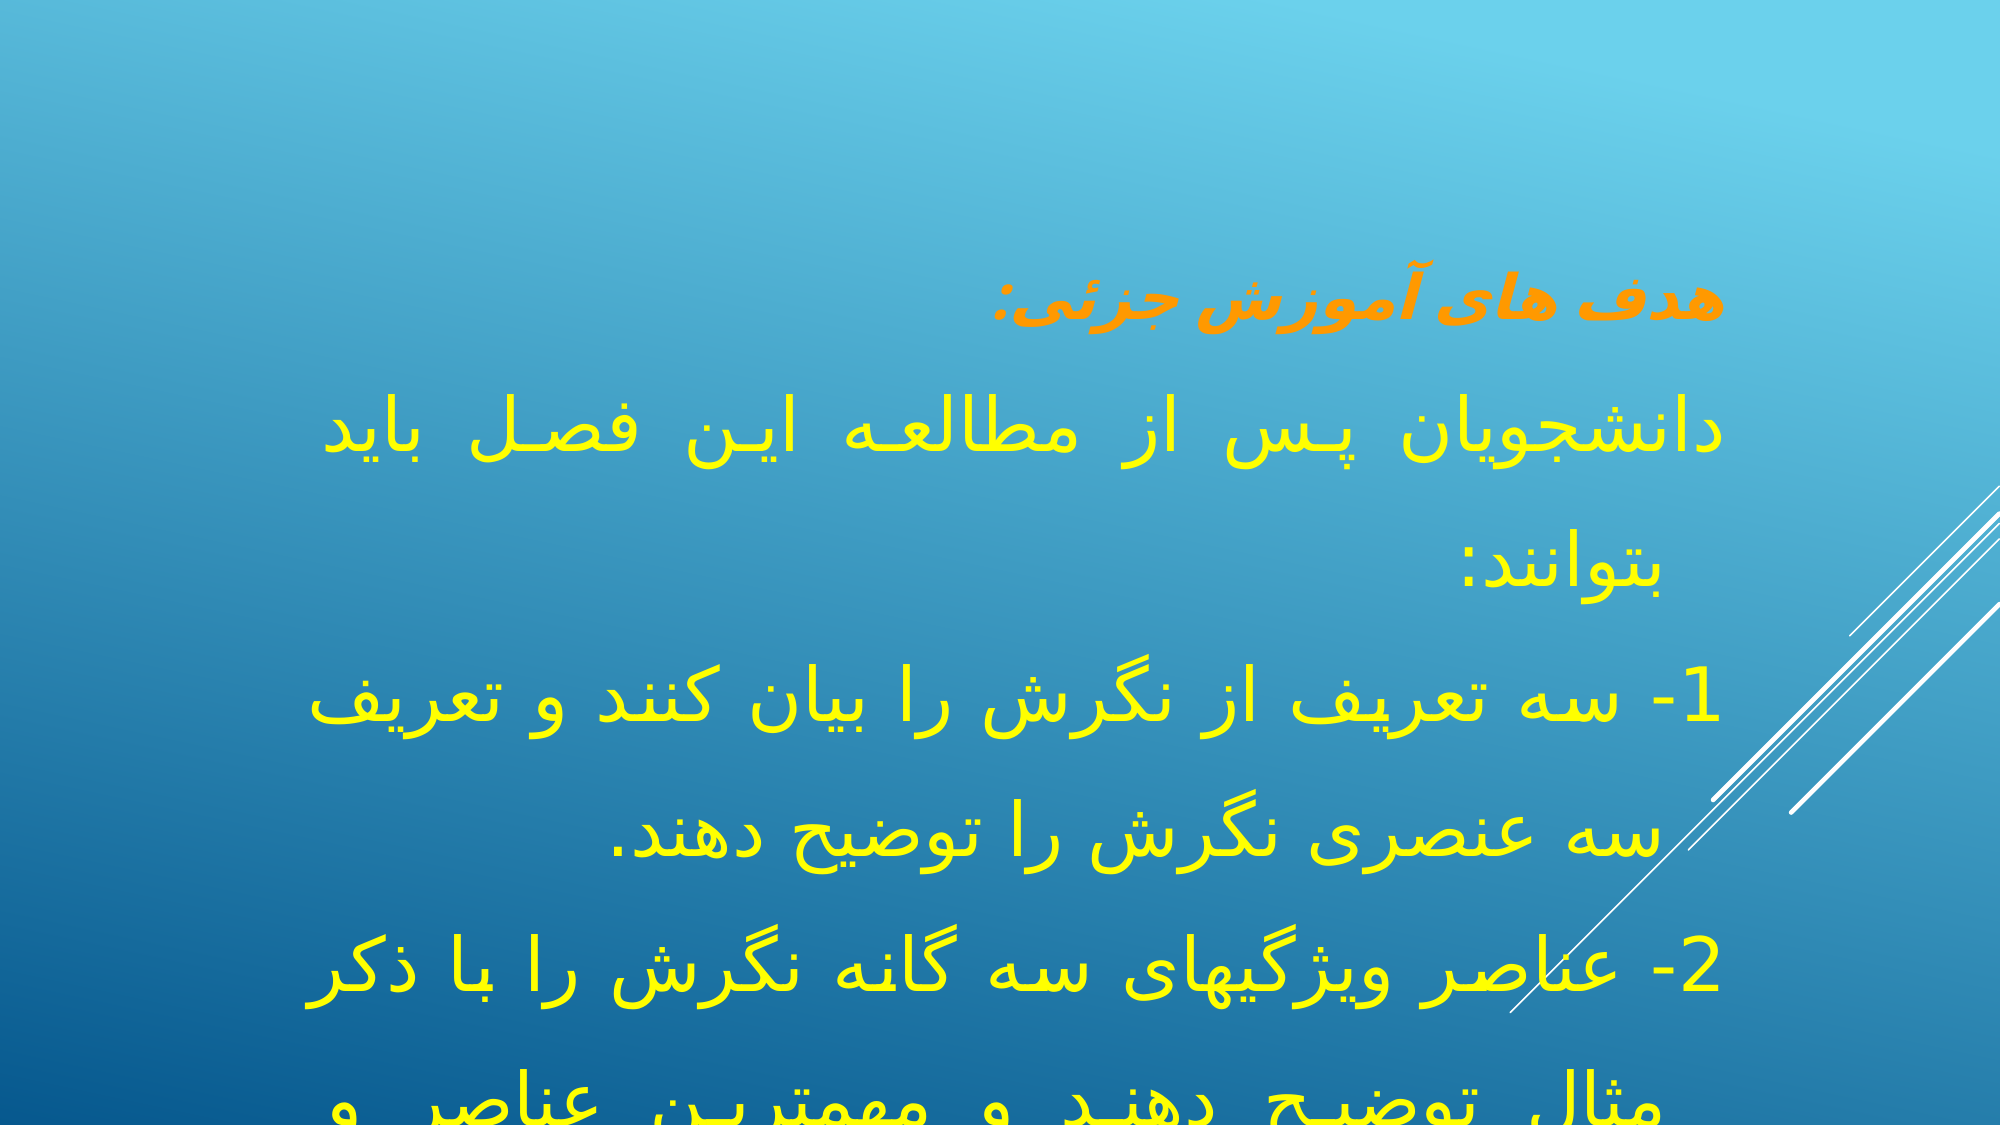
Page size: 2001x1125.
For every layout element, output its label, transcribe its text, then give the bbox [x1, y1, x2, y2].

text_box هدف های آموزش جزئی: دانشجویان پس از مطالعه این فصل باید بتوانند: 1- سه تعریف از نگرش را بیان کنند و تعریف سه عنصری نگرش را توضیح دهند. 2- عناصر ویژگیهای سه گانه نگرش را با ذکر مثال توضیح دهند و مهمترین عناصر و ویژگیها را بیان کنند. [289, 212, 1741, 1125]
